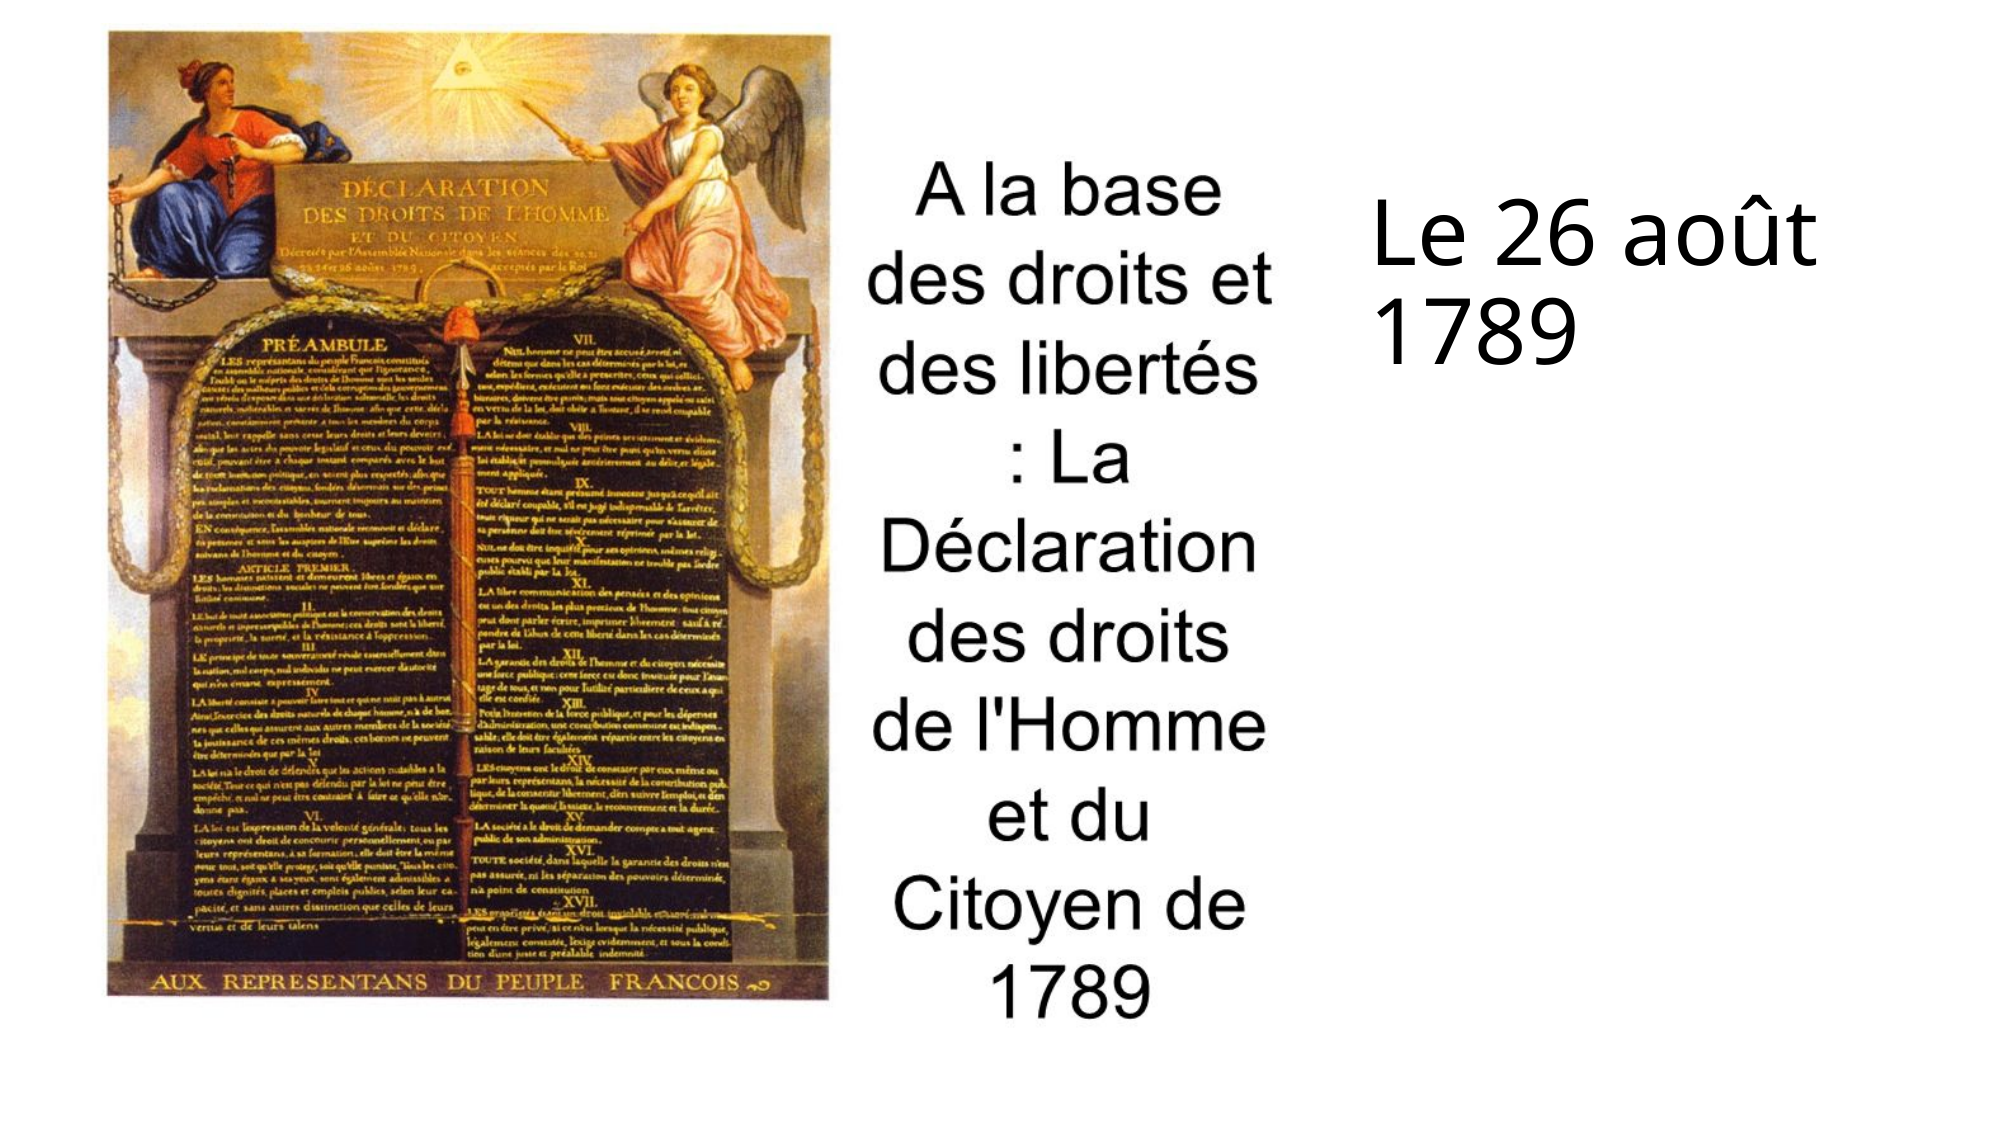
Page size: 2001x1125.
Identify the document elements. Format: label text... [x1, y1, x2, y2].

title Le 26 août 1789 [1354, 176, 2000, 394]
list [0, 23, 1343, 1030]
